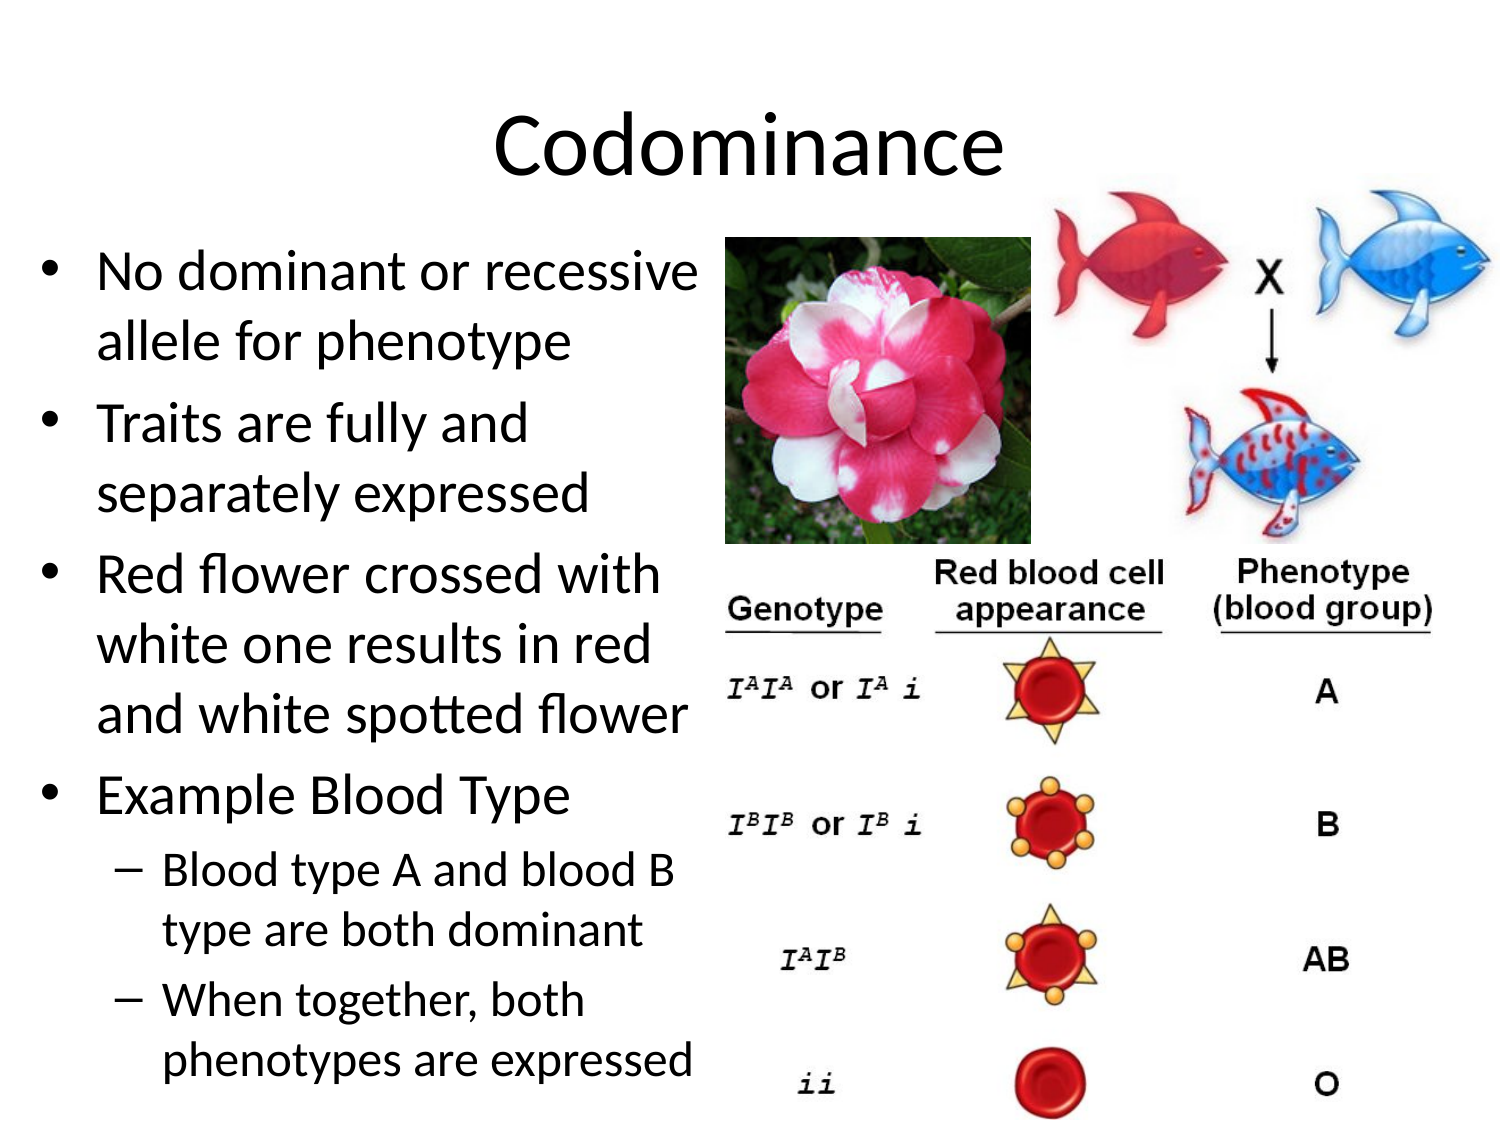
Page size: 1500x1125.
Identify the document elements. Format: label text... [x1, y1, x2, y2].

picture [724, 172, 1500, 544]
title Codominance [75, 45, 1425, 233]
picture [724, 556, 1433, 1120]
list No dominant or recessive allele for phenotype Traits are fully and separately expressed Red flower crossed with white one results in red and white spotted flower Example Blood Type Blood type A and blood B type are both dominant When together, both phenotypes are expressed [24, 224, 738, 1100]
